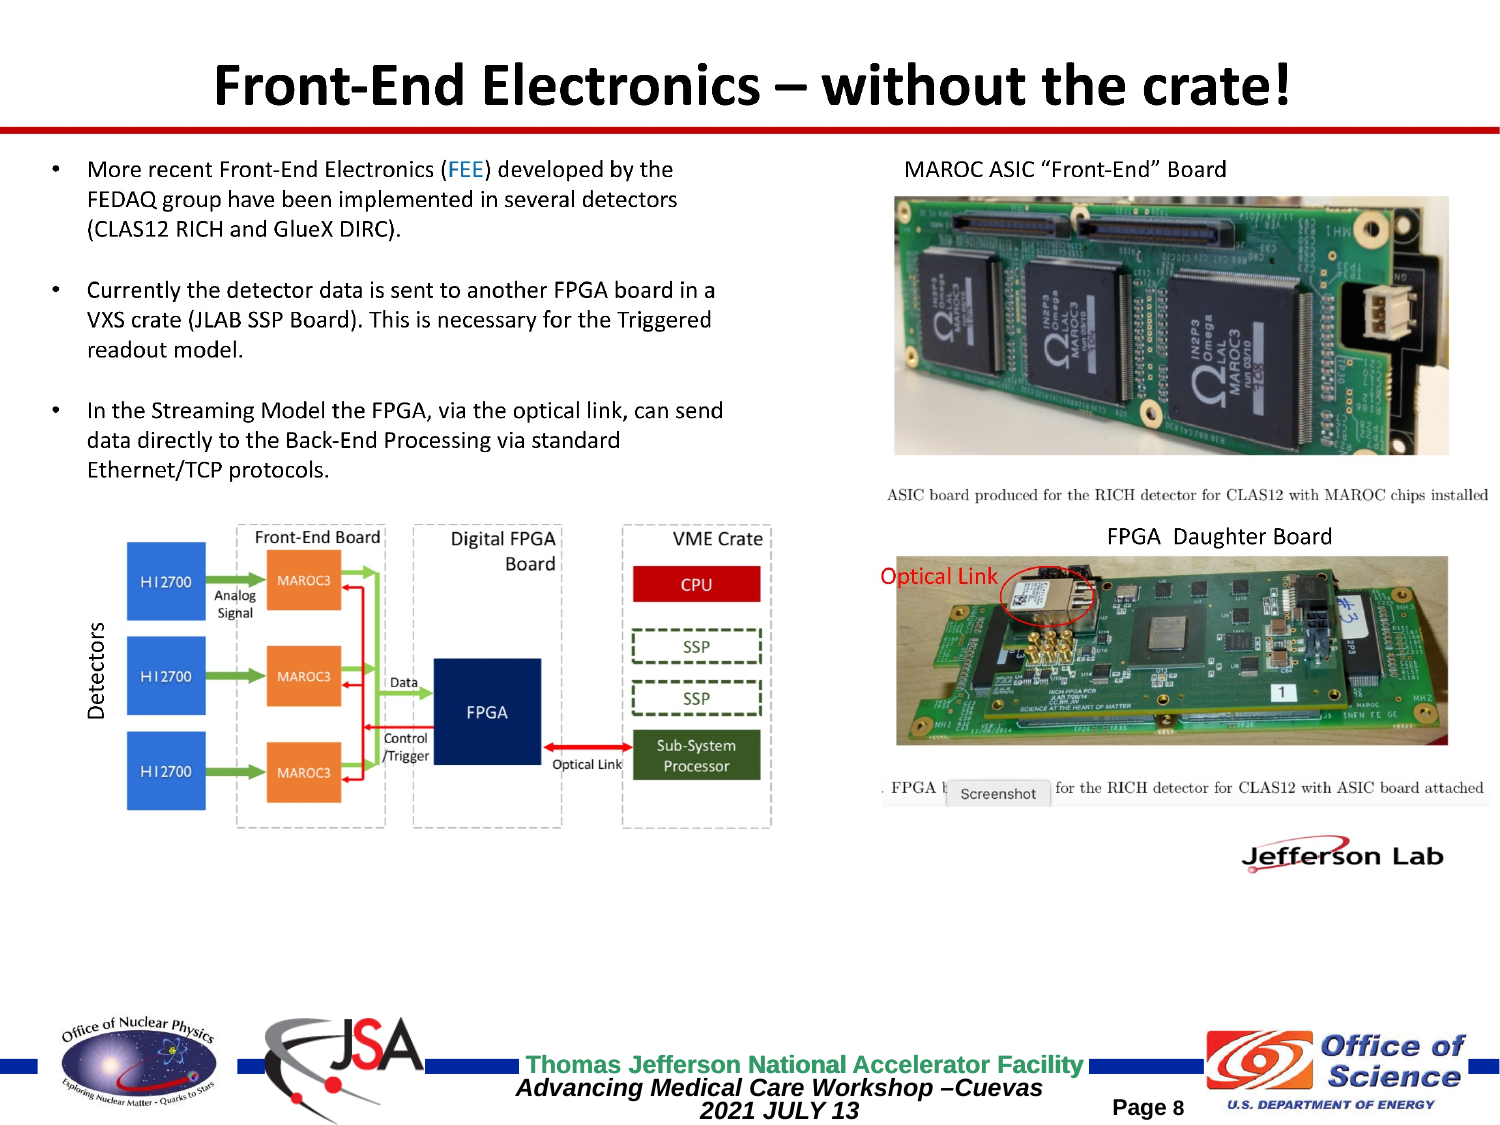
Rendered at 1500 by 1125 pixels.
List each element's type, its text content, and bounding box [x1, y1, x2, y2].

text_box [1203, 1025, 1469, 1114]
text_box [37, 1012, 238, 1117]
picture [0, 39, 1500, 884]
text_box [264, 1017, 425, 1125]
text_box Thomas Jefferson National Accelerator Facility [523, 1050, 1089, 1080]
